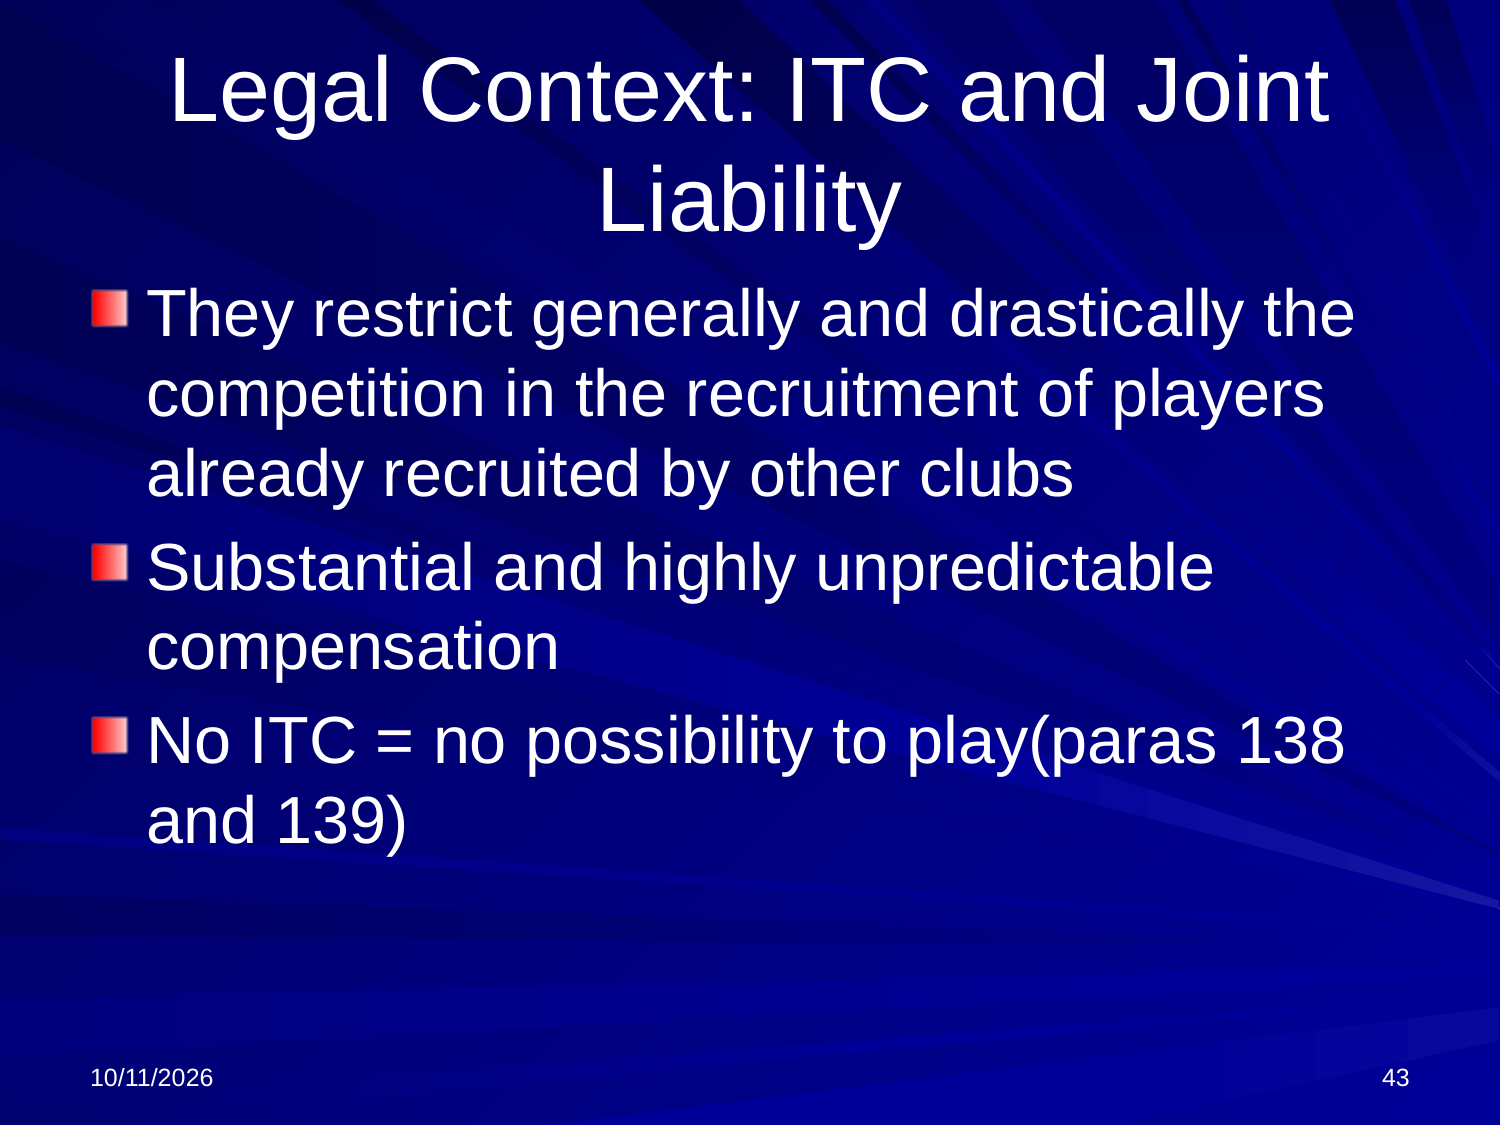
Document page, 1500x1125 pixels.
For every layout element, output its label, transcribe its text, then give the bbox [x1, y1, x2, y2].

picture [90, 542, 132, 585]
title Legal Context: ITC and Joint Liability [75, 45, 1425, 234]
list They restrict generally and drastically the competition in the recruitment of players already recruited by other clubs Substantial and highly unpredictable compensation No ITC = no possibility to play(paras 138 and 139) [75, 262, 1425, 1006]
picture [90, 715, 132, 758]
slide_number 43 [1074, 1024, 1425, 1100]
picture [90, 288, 132, 331]
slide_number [75, 1024, 425, 1100]
